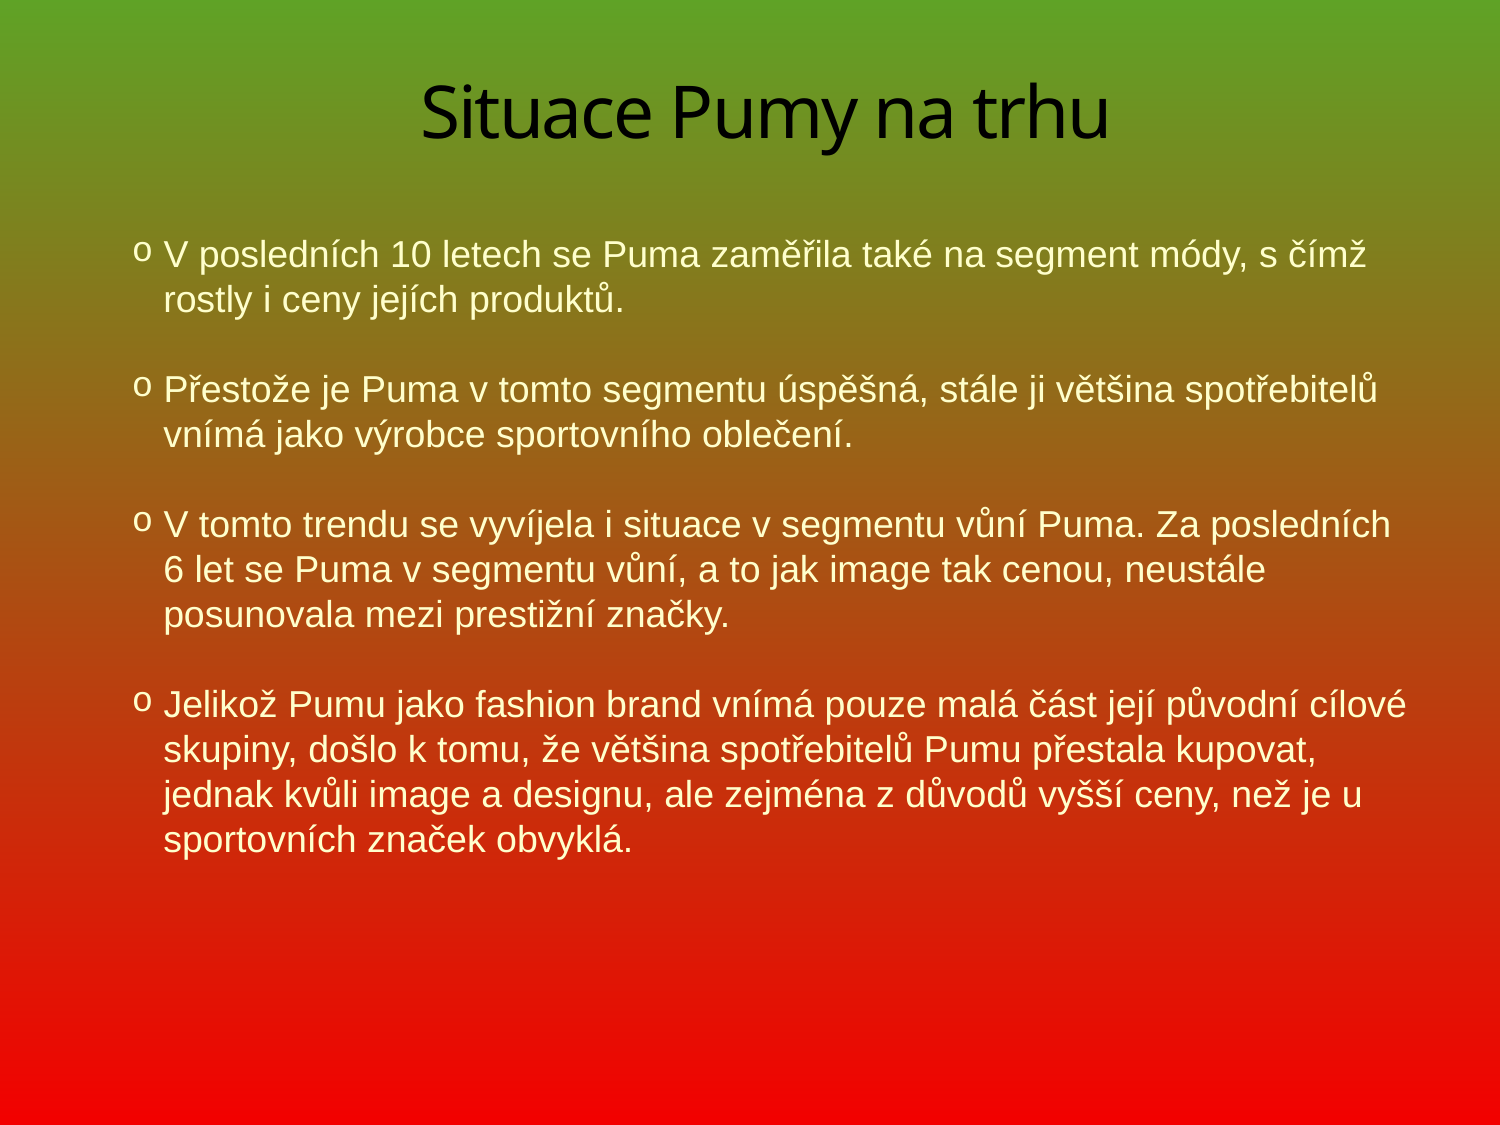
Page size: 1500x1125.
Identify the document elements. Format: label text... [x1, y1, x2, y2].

title Situace Pumy na trhu [128, 58, 1404, 209]
list V posledních 10 letech se Puma zaměřila také na segment módy, s čímž rostly i ceny jejích produktů. Přestože je Puma v tomto segmentu úspěšná, stále ji většina spotřebitelů vnímá jako výrobce sportovního oblečení. V tomto trendu se vyvíjela i situace v segmentu vůní Puma. Za posledních 6 let se Puma v segmentu vůní, a to jak image tak cenou, neustále posunovala mezi prestižní značky. Jelikož Pumu jako fashion brand vnímá pouze malá část její původní cílové skupiny, došlo k tomu, že většina spotřebitelů Pumu přestala kupovat, jednak kvůli image a designu, ale zejména z důvodů vyšší ceny, než je u sportovních značek obvyklá. [117, 222, 1425, 997]
